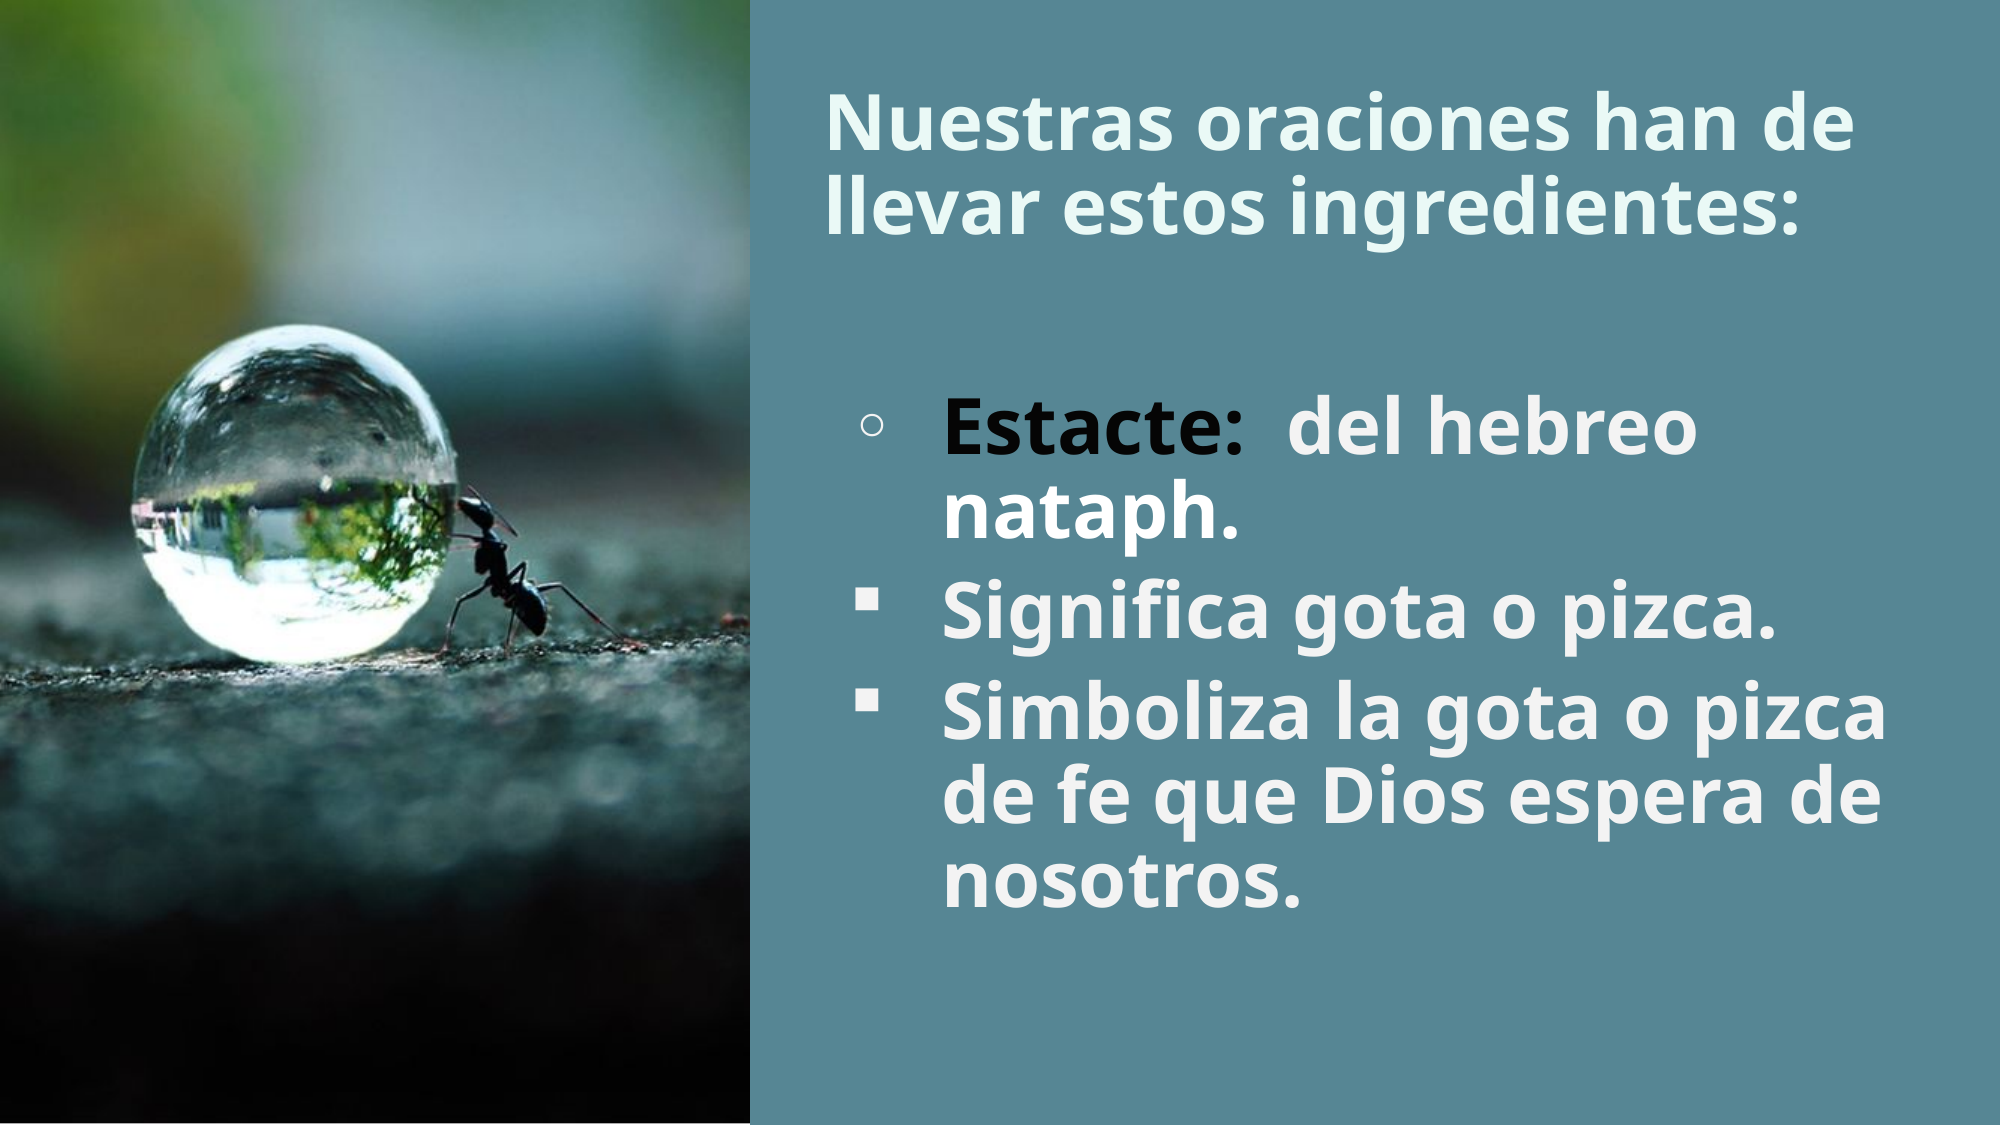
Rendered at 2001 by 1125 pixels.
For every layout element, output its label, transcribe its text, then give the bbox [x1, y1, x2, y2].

picture [0, 0, 750, 1125]
list Estacte: del hebreo nataph. Significa gota o pizca. Simboliza la gota o pizca de fe que Dios espera de nosotros. [826, 371, 1908, 1053]
title Nuestras oraciones han de llevar estos ingredientes: [808, 112, 1925, 266]
